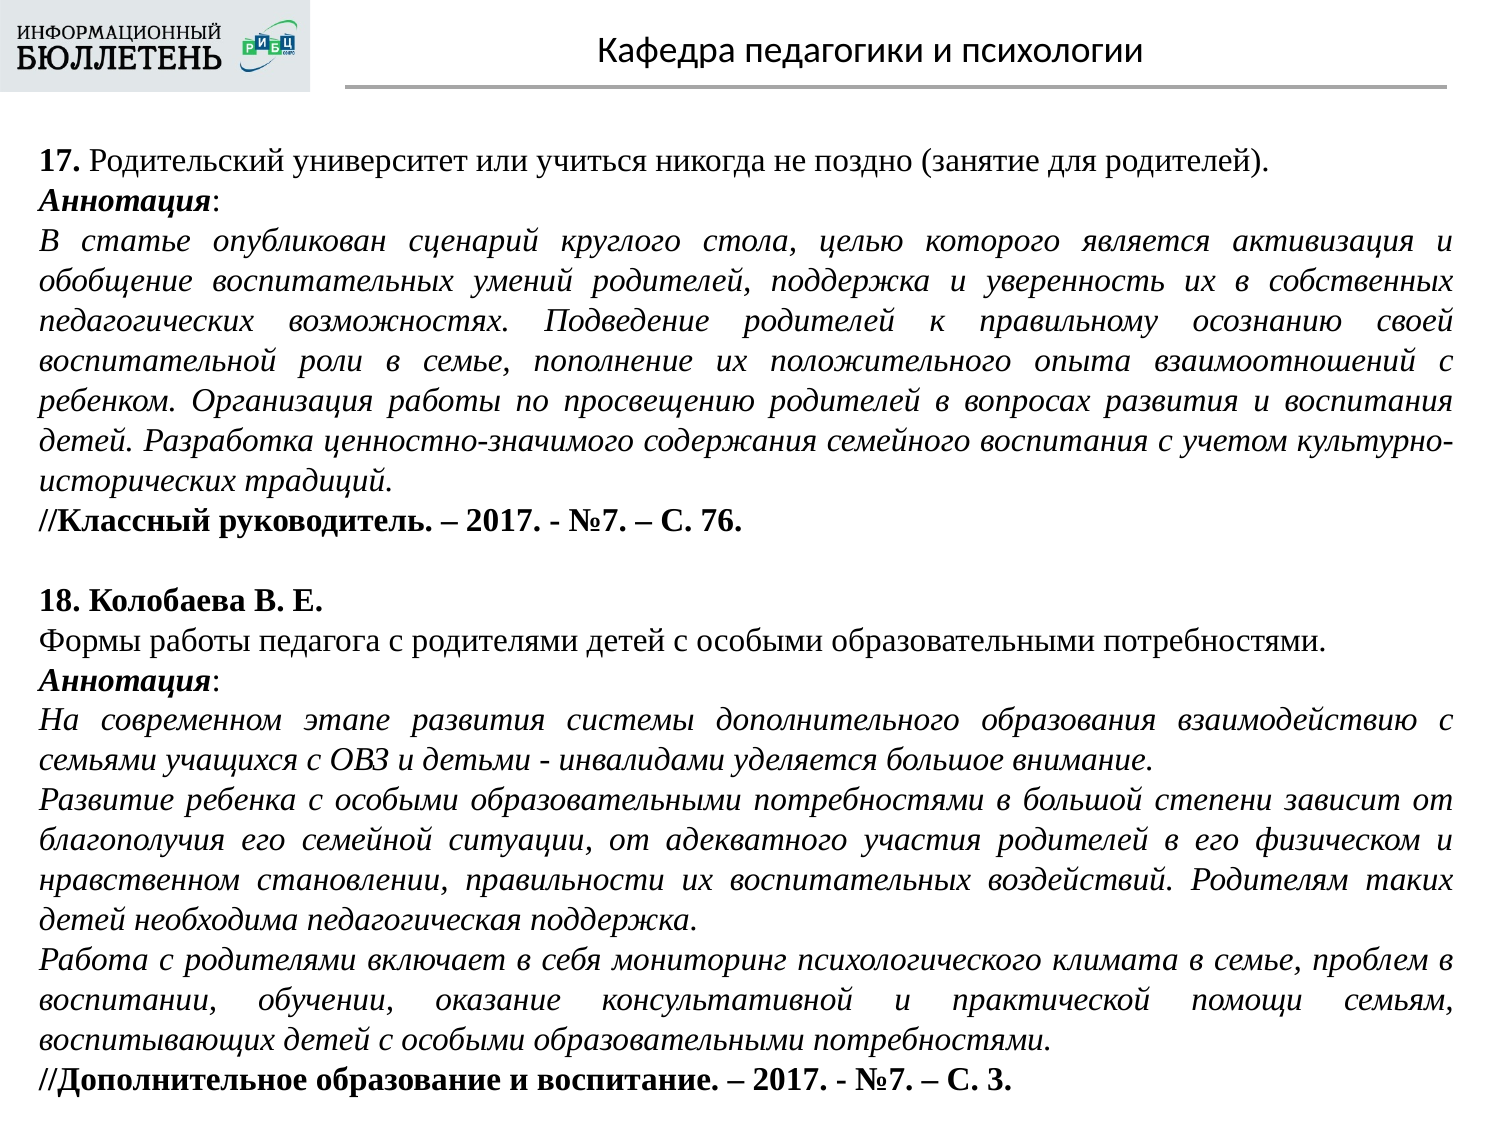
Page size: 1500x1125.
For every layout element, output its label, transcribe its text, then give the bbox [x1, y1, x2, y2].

text_box [24, 78, 1489, 213]
text_box Кафедра педагогики и психологии [345, 17, 1397, 78]
picture [0, 0, 311, 93]
text_box 17. Родительский университет или учиться никогда не поздно (занятие для родителей). Аннотация: В статье опубликован сценарий круглого стола, целью которого является активизация и обобщение воспитательных умений родителей, поддержка и уверенность их в собственных педагогических возможностях. Подведение родителей к правильному осознанию своей воспитательной роли в семье, пополнение их положительного опыта взаимоотношений с ребенком. Организация работы по просвещению родителей в вопросах развития и воспитания детей. Разработка ценностно-значимого содержания семейного воспитания с учетом культурно-исторических традиций. //Классный руководитель. – 2017. - №7. – С. 76. 18. Колобаева В. Е. Формы работы педагога с родителями детей с особыми образовательными потребностями. Аннотация: На современном этапе развития системы дополнительного образования взаимодействию с семьями учащихся с ОВЗ и детьми - инвалидами уделяется большое внимание. Развитие ребенка с особыми образовательными потребностями в большой степени зависит от благополучия его семейной ситуации, от адекватного участия родителей в его физическом и нравственном становлении, правильности их воспитательных воздействий. Родителям таких детей необходима педагогическая поддержка. Работа с родителями включает в себя мониторинг психологического климата в семье, проблем в воспитании, обучении, оказание консультативной и практической помощи семьям, воспитывающих детей с особыми образовательными потребностями. //Дополнительное образование и воспитание. – 2017. - №7. – С. 3. [24, 131, 1471, 1125]
